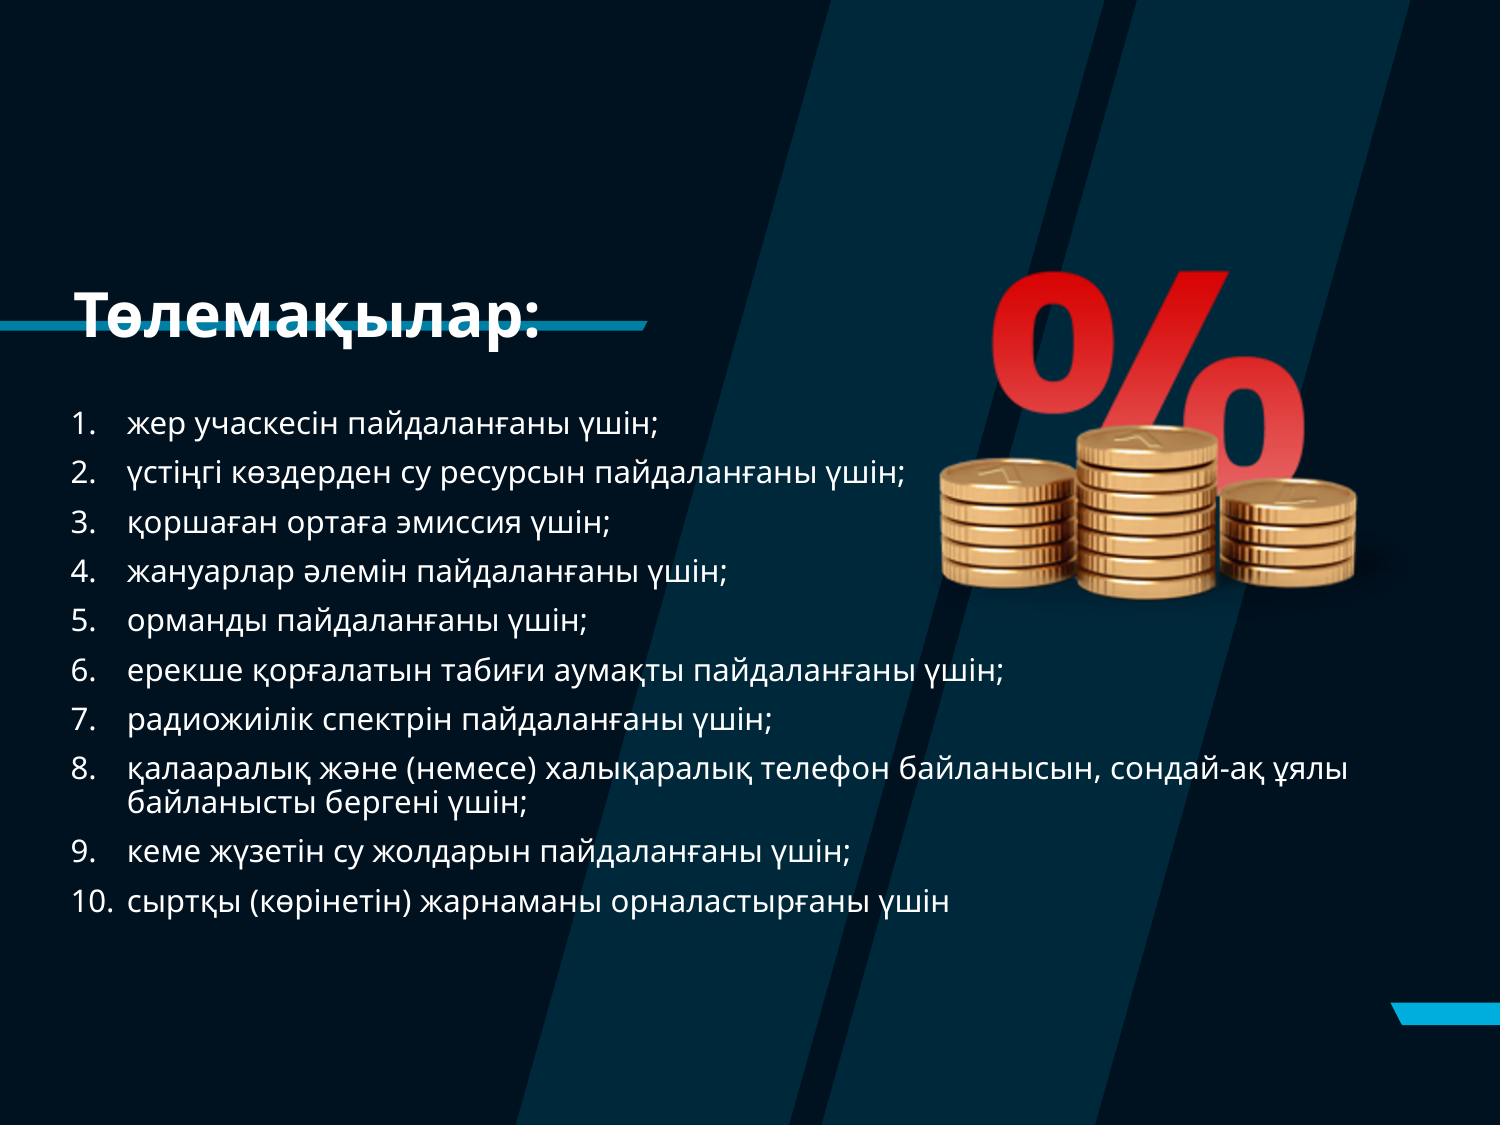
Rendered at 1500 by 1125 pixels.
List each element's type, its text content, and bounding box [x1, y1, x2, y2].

title Төлемақылар: [58, 253, 921, 359]
picture [926, 190, 1412, 643]
list жер учаскесін пайдаланғаны үшін; үстіңгі көздерден су ресурсын пайдаланғаны үшін; қоршаған ортаға эмиссия үшін; жануарлар әлемін пайдаланғаны үшін; орманды пайдаланғаны үшін; ерекше қорғалатын табиғи аумақты пайдаланғаны үшін; радиожиілік спектрін пайдаланғаны үшін; қалааралық және (немесе) халықаралық телефон байланысын, сондай-ақ ұялы байланысты бергені үшін; кеме жүзетін су жолдарын пайдаланғаны үшін; сыртқы (көрінетін) жарнаманы орналастырғаны үшін [55, 400, 1406, 1047]
